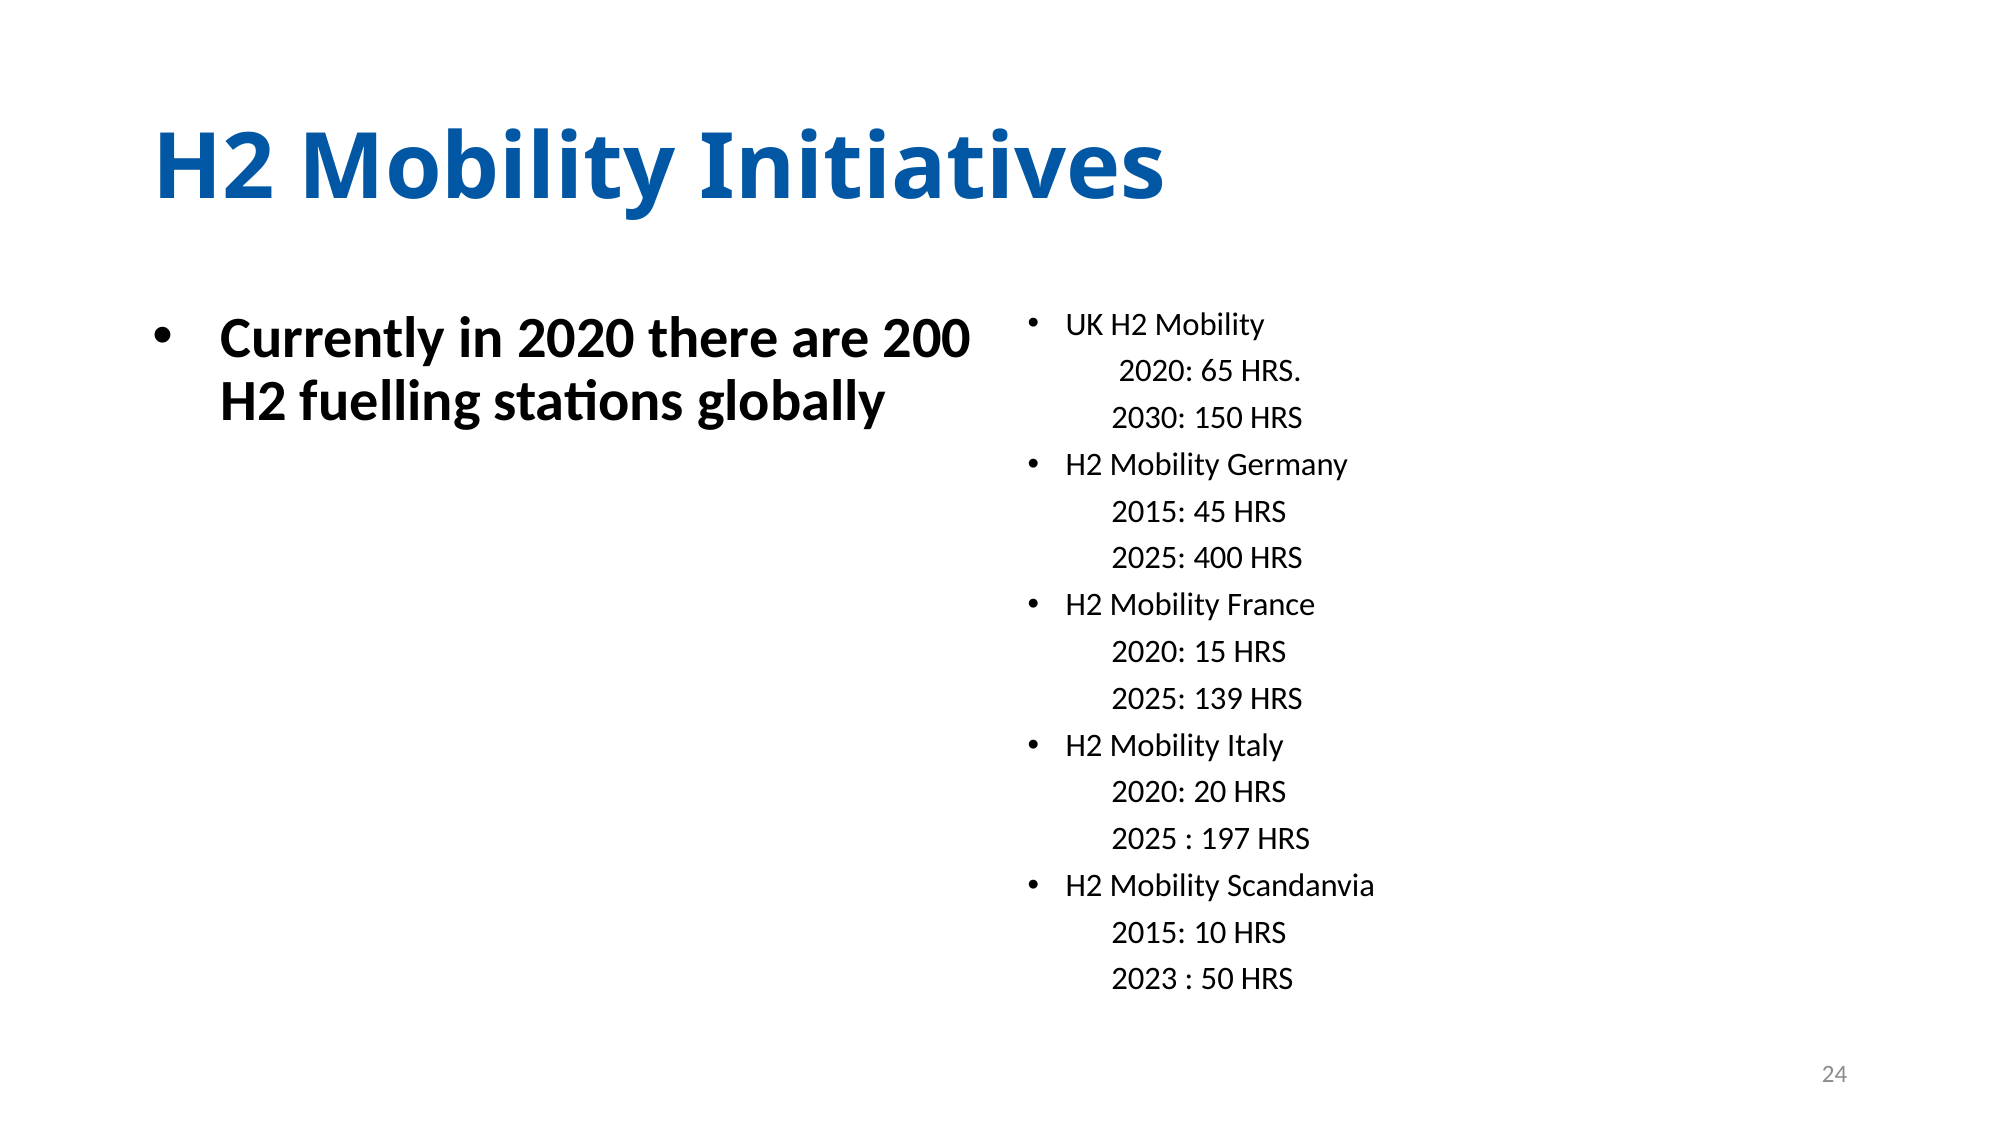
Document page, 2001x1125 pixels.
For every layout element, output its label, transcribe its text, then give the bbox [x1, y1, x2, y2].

title H2 Mobility Initiatives [137, 59, 1863, 278]
list UK H2 Mobility 2020: 65 HRS. 2030: 150 HRS H2 Mobility Germany 2015: 45 HRS 2025: 400 HRS H2 Mobility France 2020: 15 HRS 2025: 139 HRS H2 Mobility Italy 2020: 20 HRS 2025 : 197 HRS H2 Mobility Scandanvia 2015: 10 HRS 2023 : 50 HRS [1012, 299, 1863, 1014]
slide_number 24 [1412, 1042, 1863, 1103]
list Currently in 2020 there are 200 H2 fuelling stations globally [137, 299, 988, 1014]
